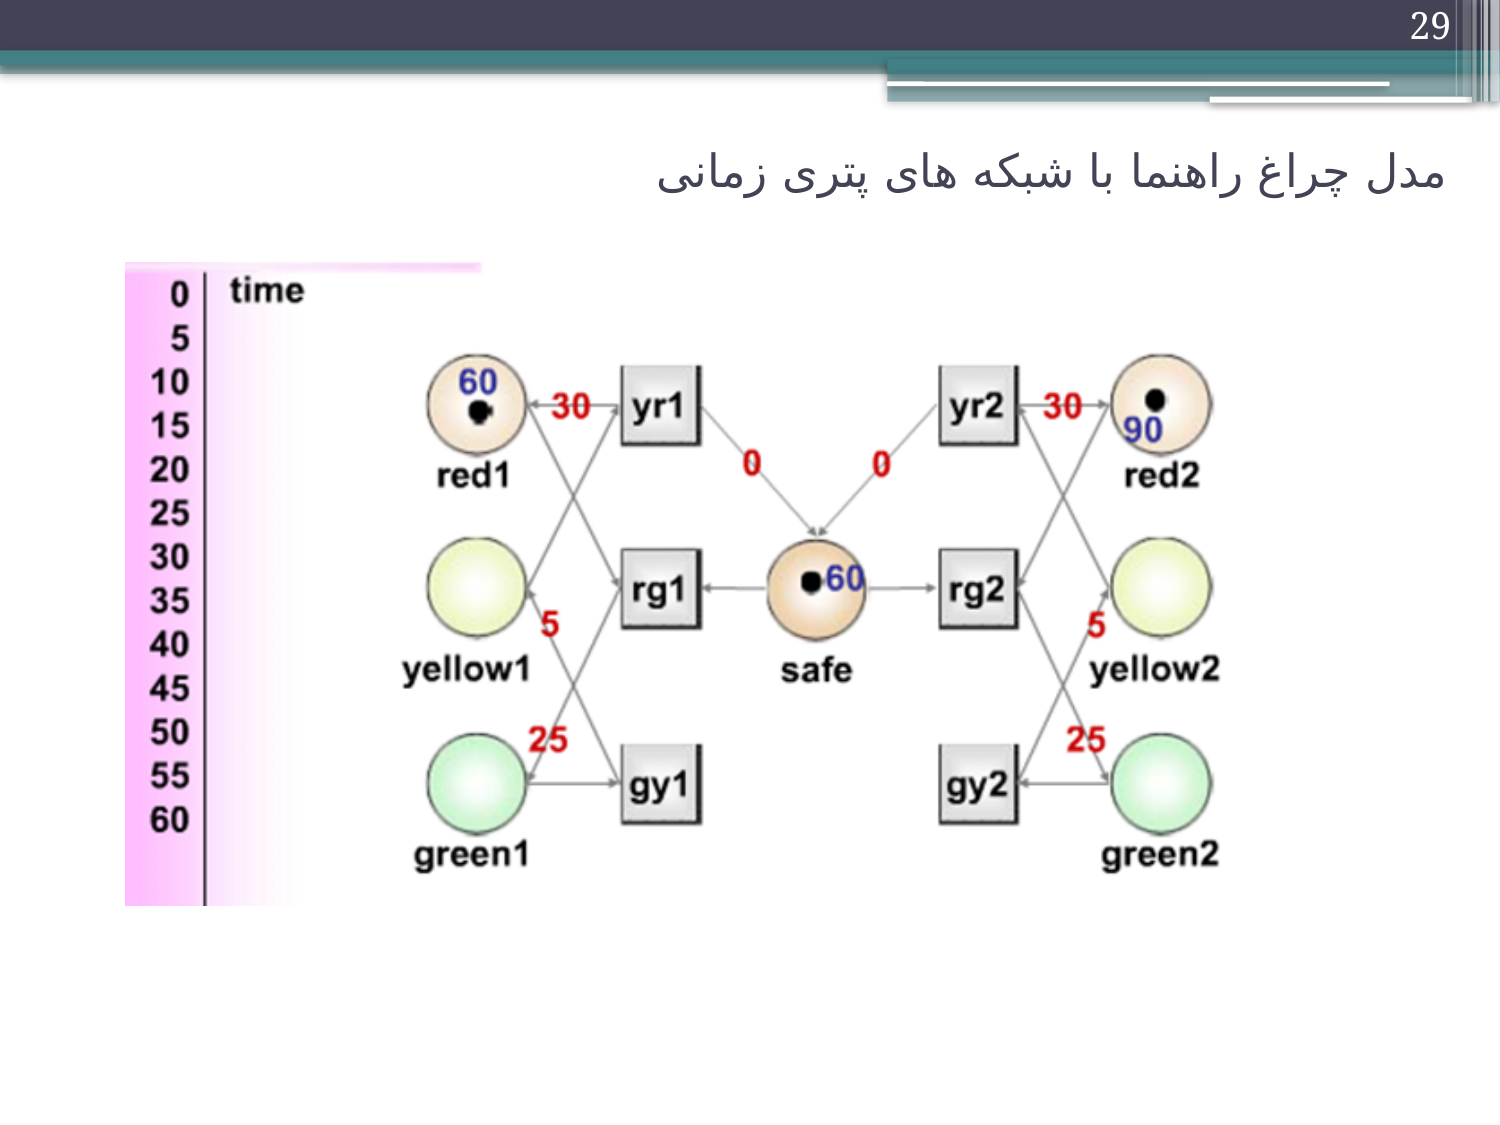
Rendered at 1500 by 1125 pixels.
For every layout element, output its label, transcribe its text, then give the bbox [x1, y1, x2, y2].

picture [124, 262, 1272, 906]
slide_number 29 [1341, 0, 1466, 61]
title مدل چراغ راهنما با شبکه های پتری زمانی [587, 112, 1463, 225]
